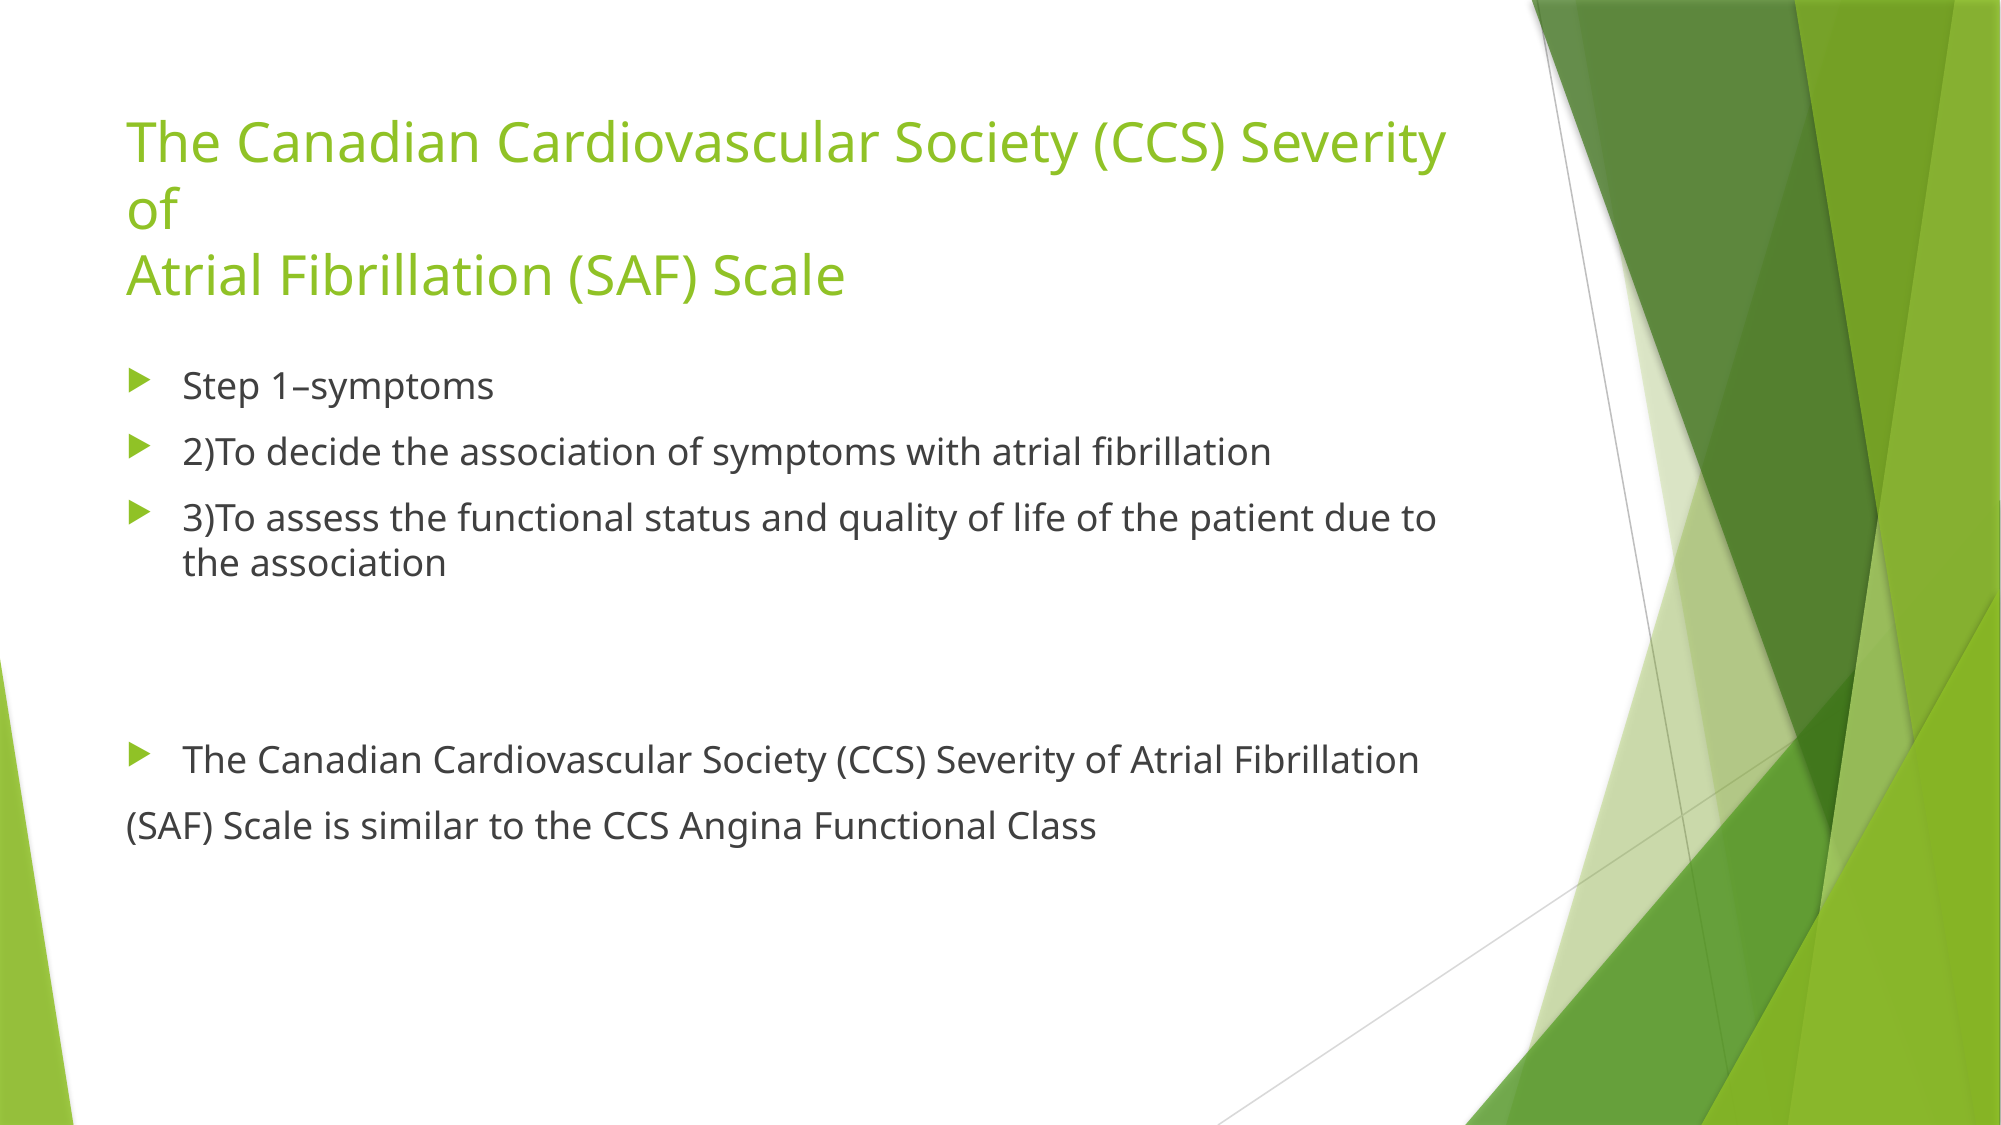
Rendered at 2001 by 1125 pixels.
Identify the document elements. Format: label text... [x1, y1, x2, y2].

list Step 1–symptoms 2)To decide the association of symptoms with atrial fibrillation 3)To assess the functional status and quality of life of the patient due to the association The Canadian Cardiovascular Society (CCS) Severity of Atrial Fibrillation (SAF) Scale is similar to the CCS Angina Functional Class [111, 354, 1522, 992]
title The Canadian Cardiovascular Society (CCS) Severity of Atrial Fibrillation (SAF) Scale [111, 99, 1522, 317]
